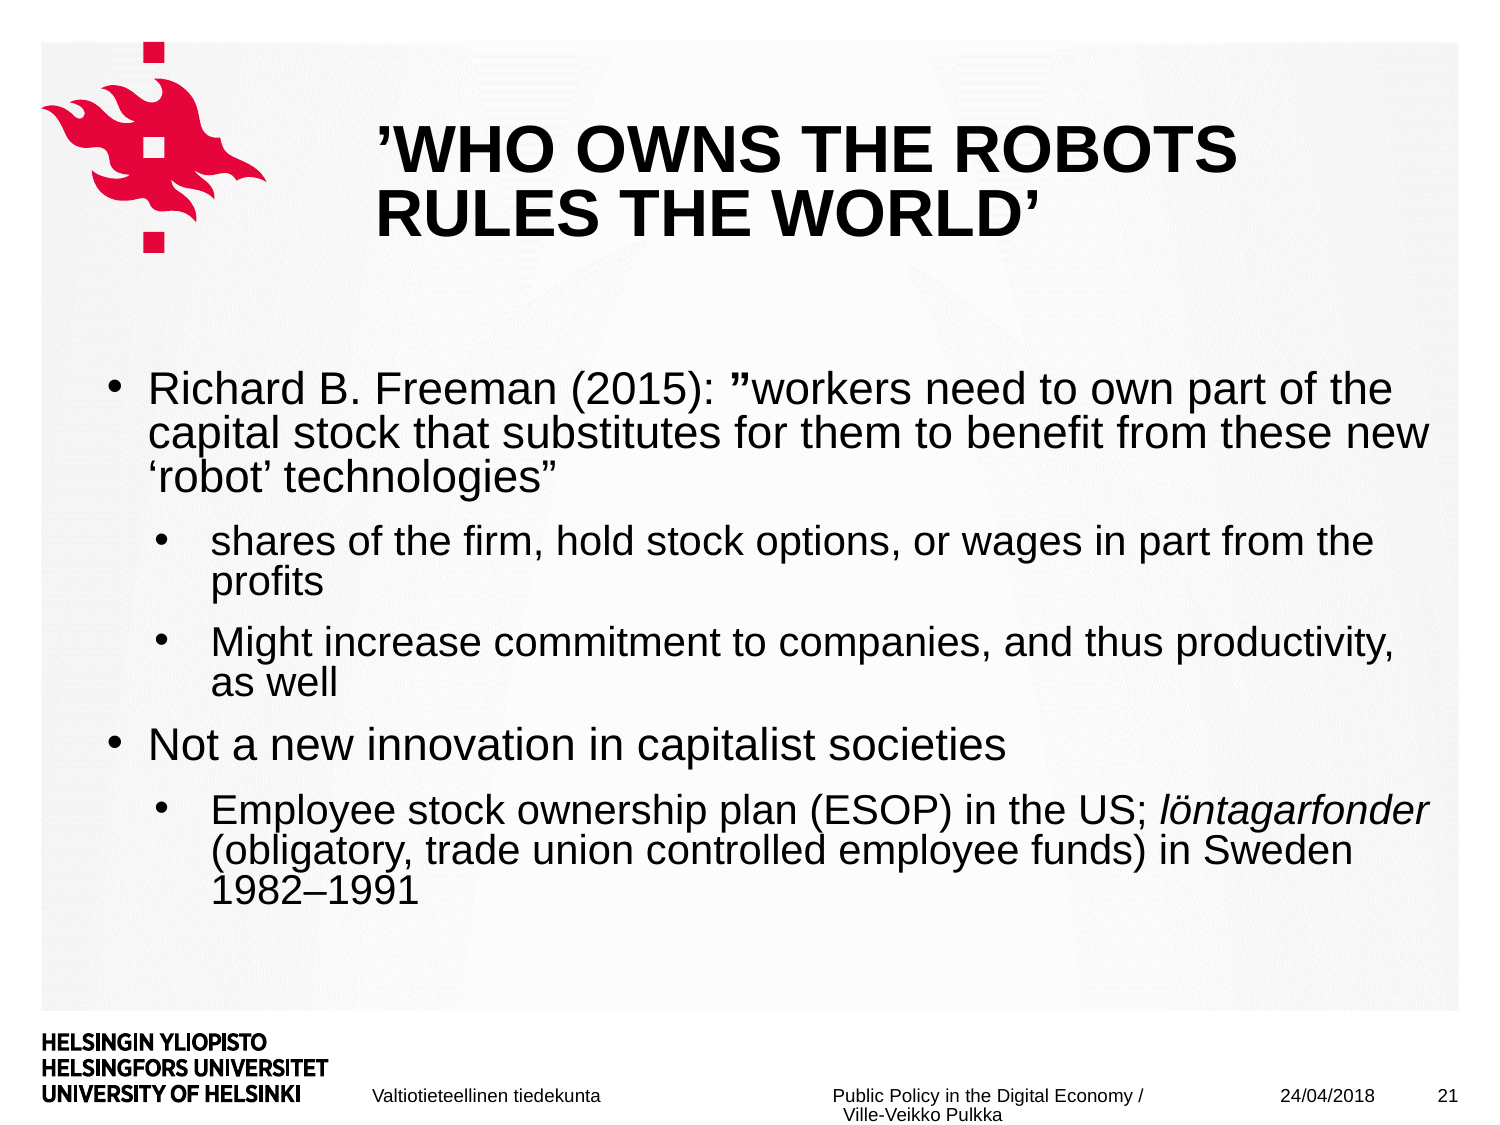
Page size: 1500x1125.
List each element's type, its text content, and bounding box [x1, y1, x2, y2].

picture [41, 41, 1459, 1011]
title ’Who owns the robots rules the world’ [359, 113, 1448, 319]
picture [144, 137, 164, 158]
list Richard B. Freeman (2015): ”workers need to own part of the capital stock that substitutes for them to benefit from these new ‘robot’ technologies” shares of the firm, hold stock options, or wages in part from the profits Might increase commitment to companies, and thus productivity, as well Not a new innovation in capitalist societies Employee stock ownership plan (ESOP) in the US; löntagarfonder (obligatory, trade union controlled employee funds) in Sweden 1982–1991 [76, 361, 1453, 1000]
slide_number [1262, 1010, 1374, 1106]
slide_number 21 [1374, 1010, 1459, 1106]
footer Public Policy in the Digital Economy / Ville-Veikko Pulkka [832, 1011, 1294, 1107]
